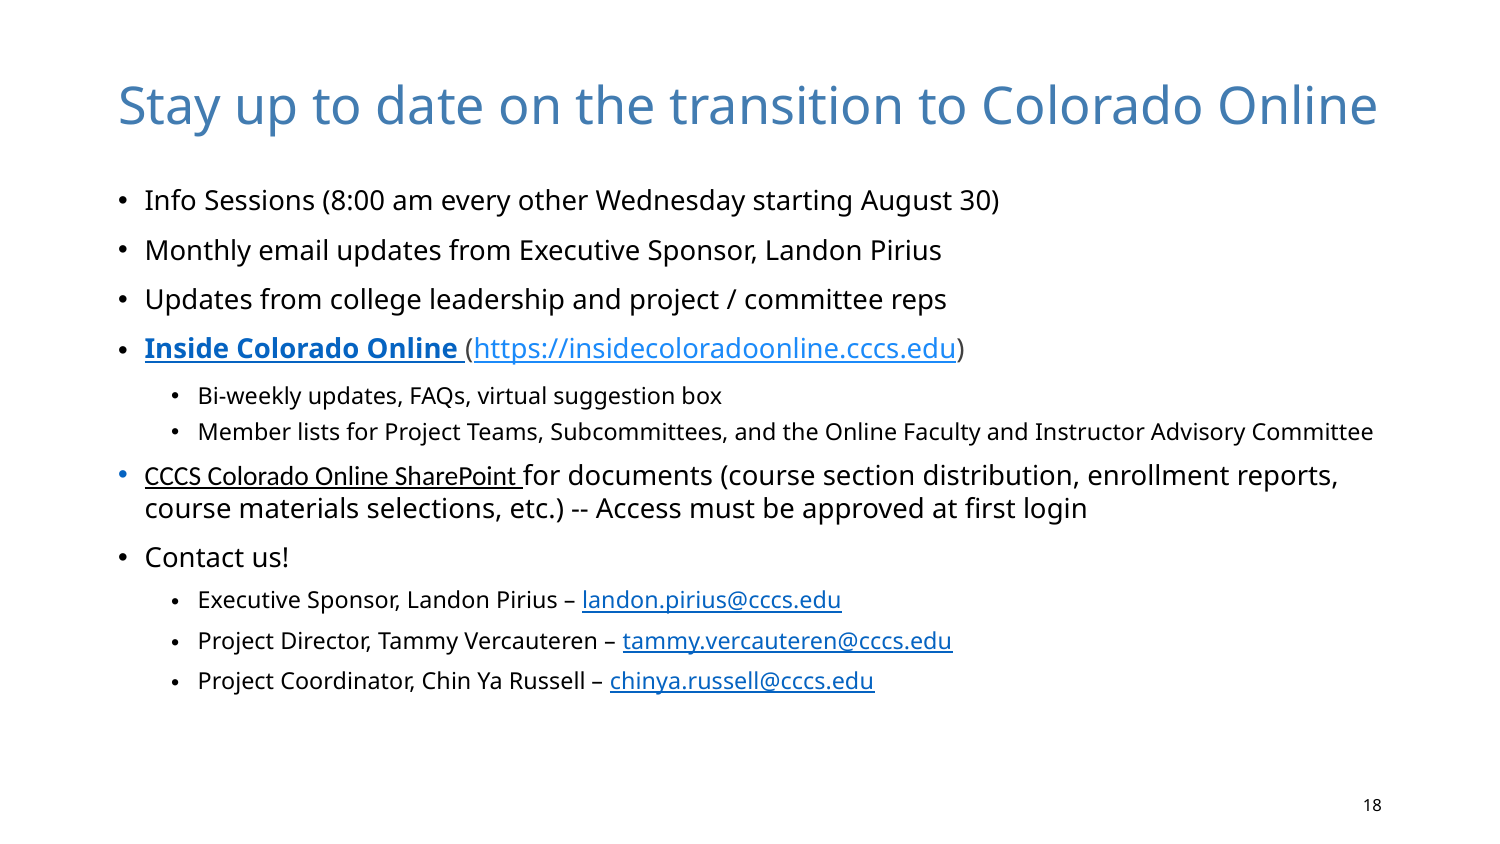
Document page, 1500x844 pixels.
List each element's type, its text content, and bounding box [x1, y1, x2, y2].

list Info Sessions (8:00 am every other Wednesday starting August 30) Monthly email updates from Executive Sponsor, Landon Pirius Updates from college leadership and project / committee reps Inside Colorado Online (https://insidecoloradoonline.cccs.edu) Bi-weekly updates, FAQs, virtual suggestion box Member lists for Project Teams, Subcommittees, and the Online Faculty and Instructor Advisory Committee CCCS Colorado Online SharePoint for documents (course section distribution, enrollment reports, course materials selections, etc.) -- Access must be approved at first login Contact us! Executive Sponsor, Landon Pirius – landon.pirius@cccs.edu Project Director, Tammy Vercauteren – tammy.vercauteren@cccs.edu Project Coordinator, Chin Ya Russell – chinya.russell@cccs.edu [103, 175, 1397, 735]
slide_number 18 [1059, 782, 1397, 827]
title Stay up to date on the transition to Colorado Online [103, 44, 1397, 171]
